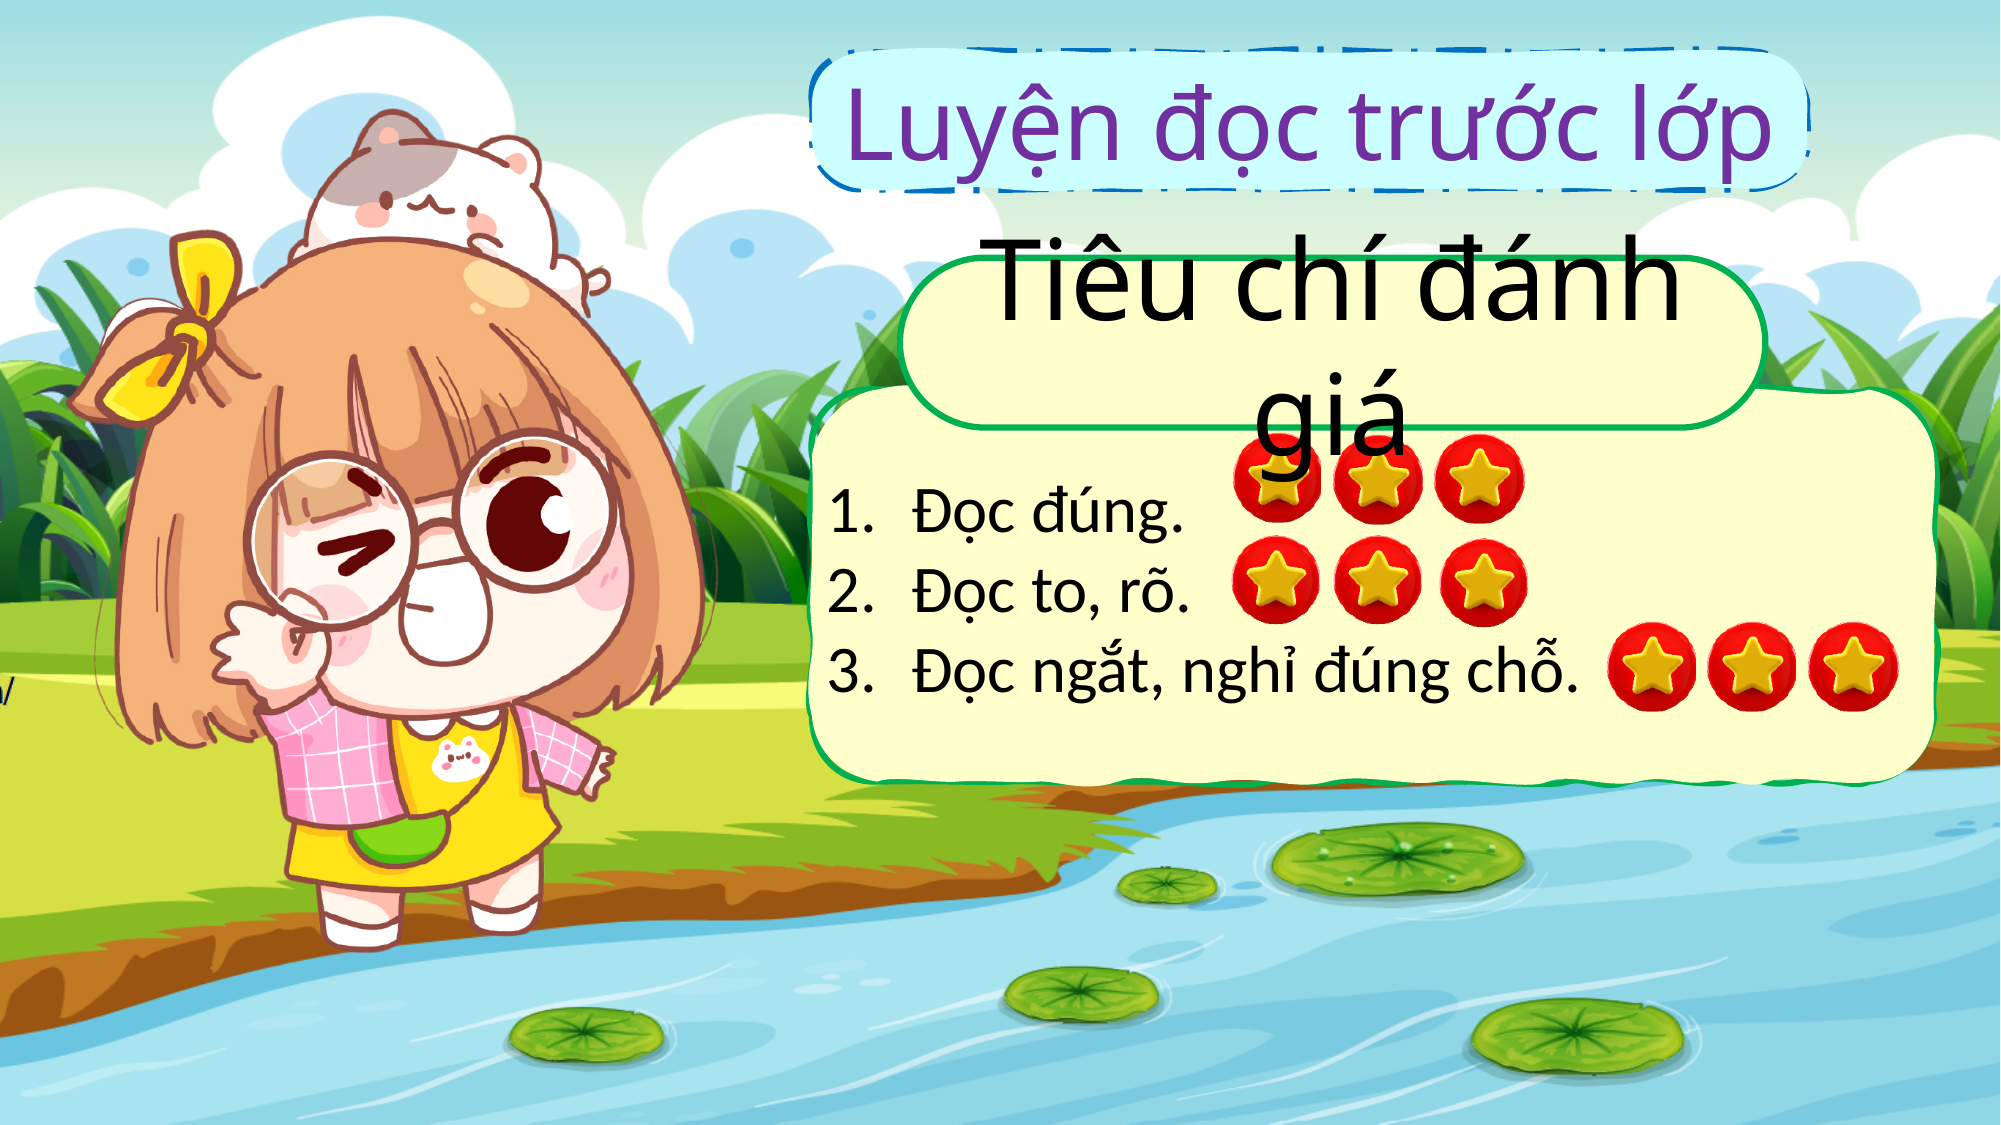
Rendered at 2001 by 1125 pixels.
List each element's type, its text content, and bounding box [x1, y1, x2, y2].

picture [0, 0, 2001, 1125]
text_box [811, 257, 1935, 782]
text_box Luyện đọc trước lớp [809, 47, 1810, 193]
